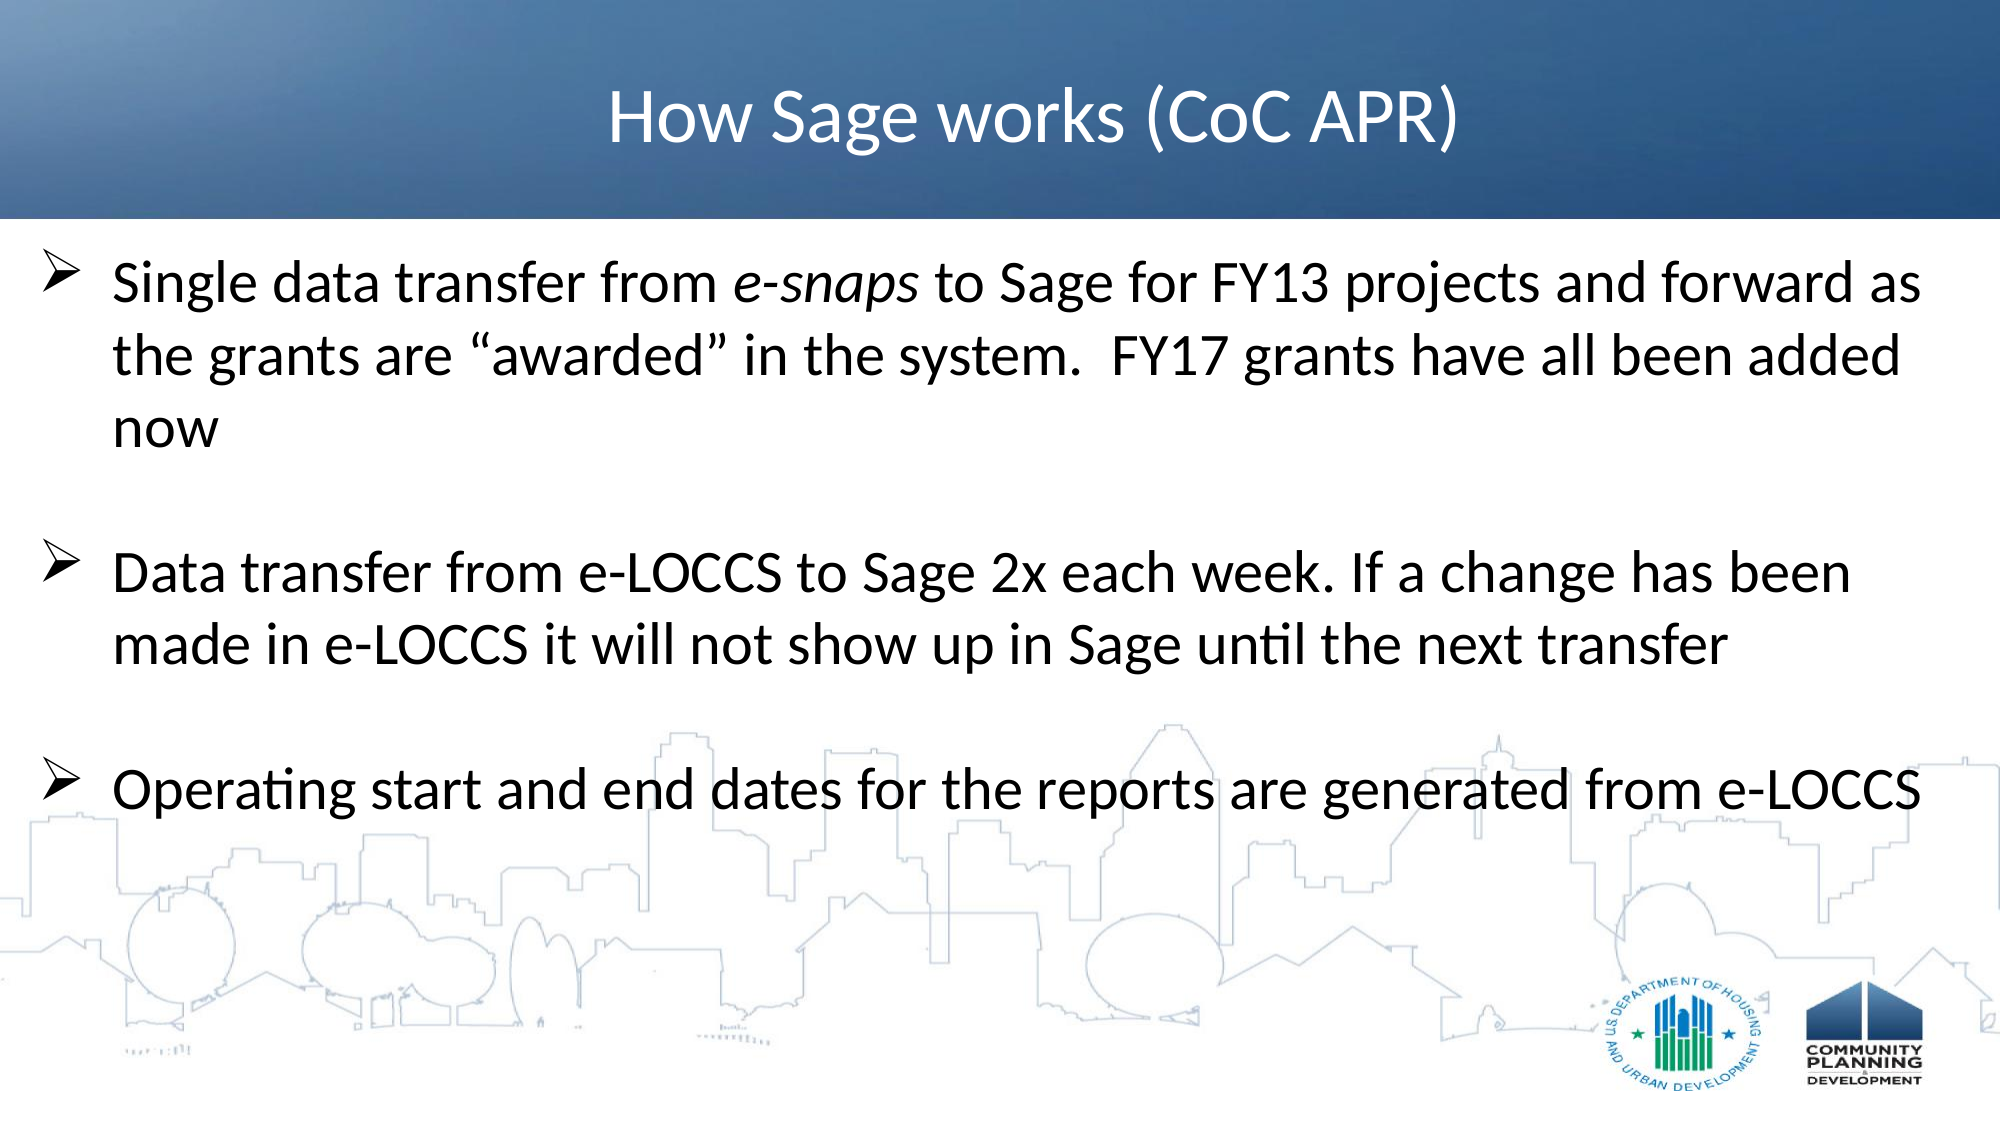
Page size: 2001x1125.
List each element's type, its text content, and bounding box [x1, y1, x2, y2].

list Single data transfer from e-snaps to Sage for FY13 projects and forward as the grants are “awarded” in the system. FY17 grants have all been added now Data transfer from e-LOCCS to Sage 2x each week. If a change has been made in e-LOCCS it will not show up in Sage until the next transfer Operating start and end dates for the reports are generated from e-LOCCS [37, 234, 2000, 721]
picture [0, 721, 2000, 1091]
picture [0, 0, 2000, 220]
